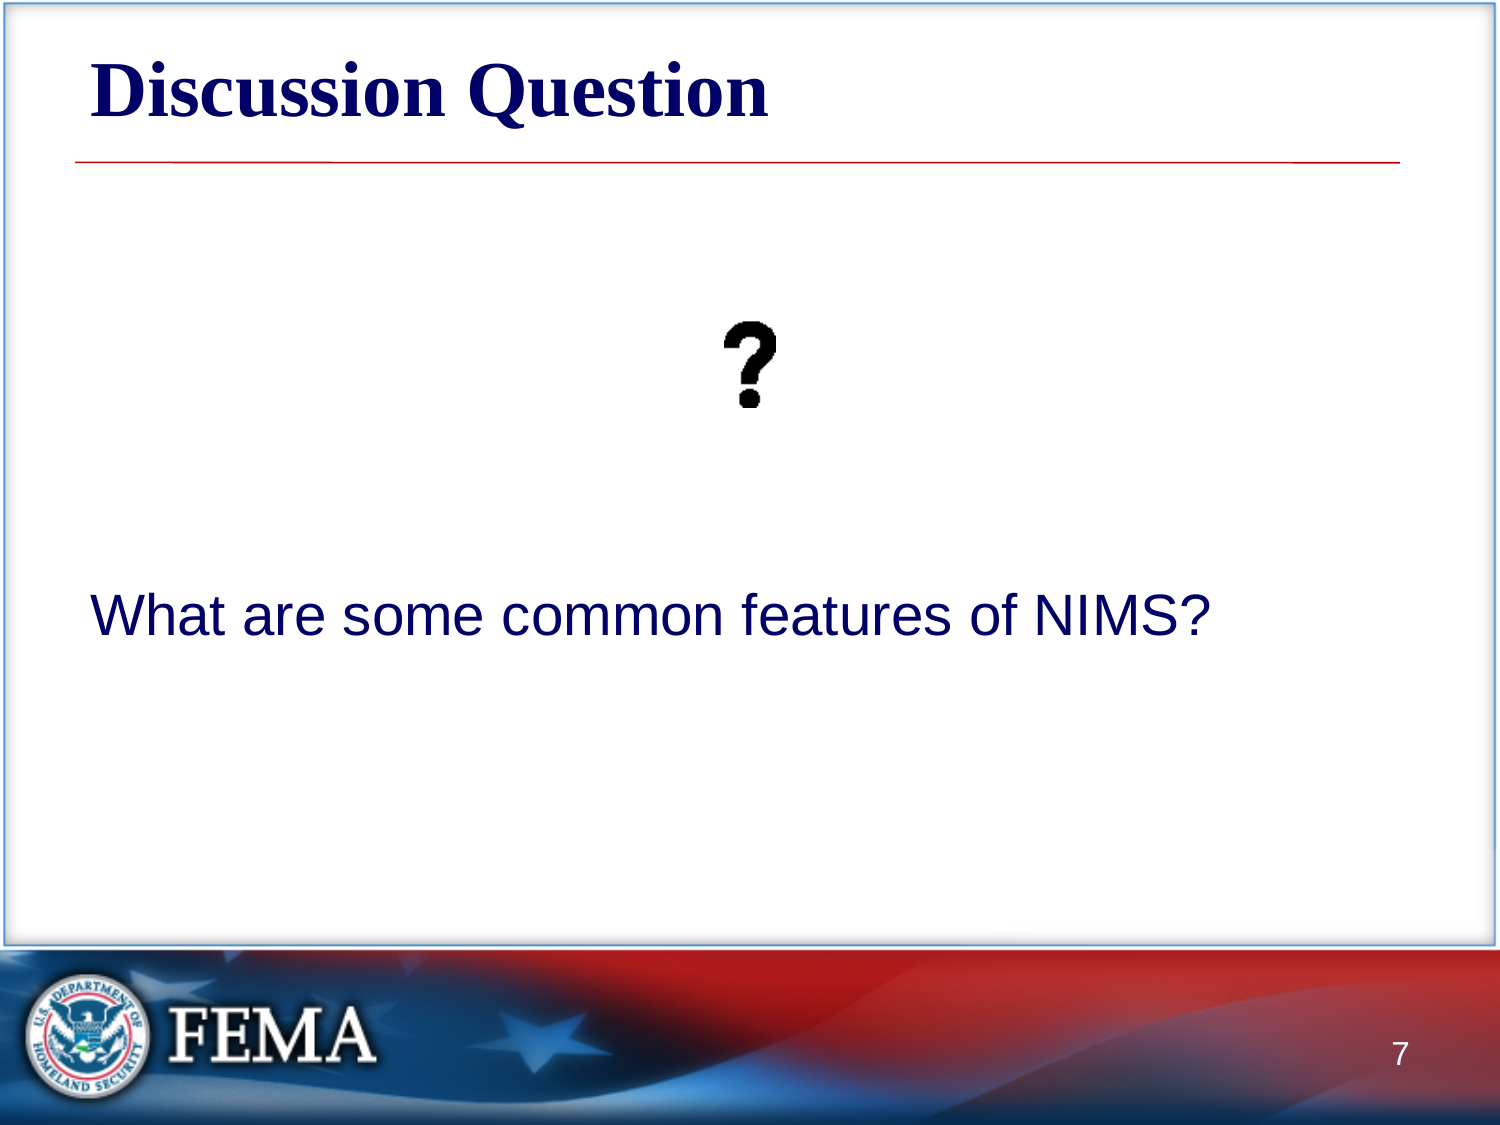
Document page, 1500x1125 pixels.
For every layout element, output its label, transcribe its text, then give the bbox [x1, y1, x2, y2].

slide_number 7 [1074, 1024, 1425, 1103]
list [723, 319, 776, 408]
list What are some common features of NIMS? [75, 569, 1425, 927]
picture [0, 0, 1500, 1125]
title Discussion Question [75, 32, 1425, 138]
